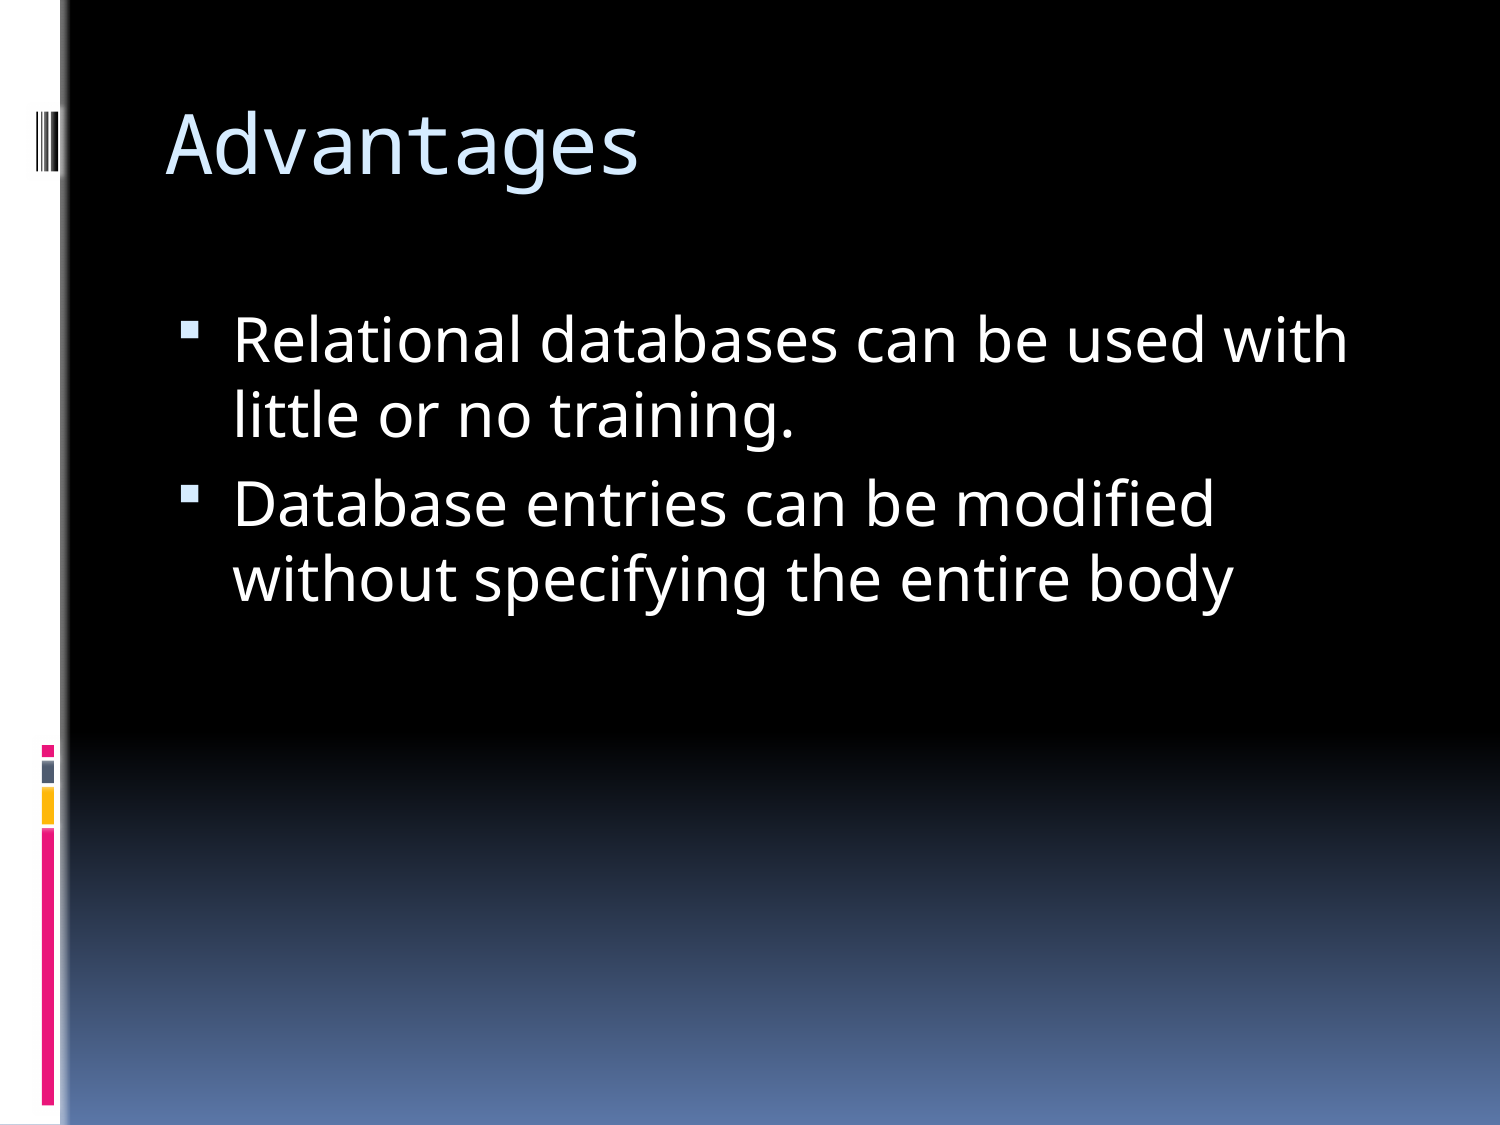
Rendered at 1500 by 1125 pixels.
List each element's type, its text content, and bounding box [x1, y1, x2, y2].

title Advantages [150, 83, 1425, 234]
list Relational databases can be used with little or no training. Database entries can be modified without specifying the entire body [150, 292, 1425, 1043]
